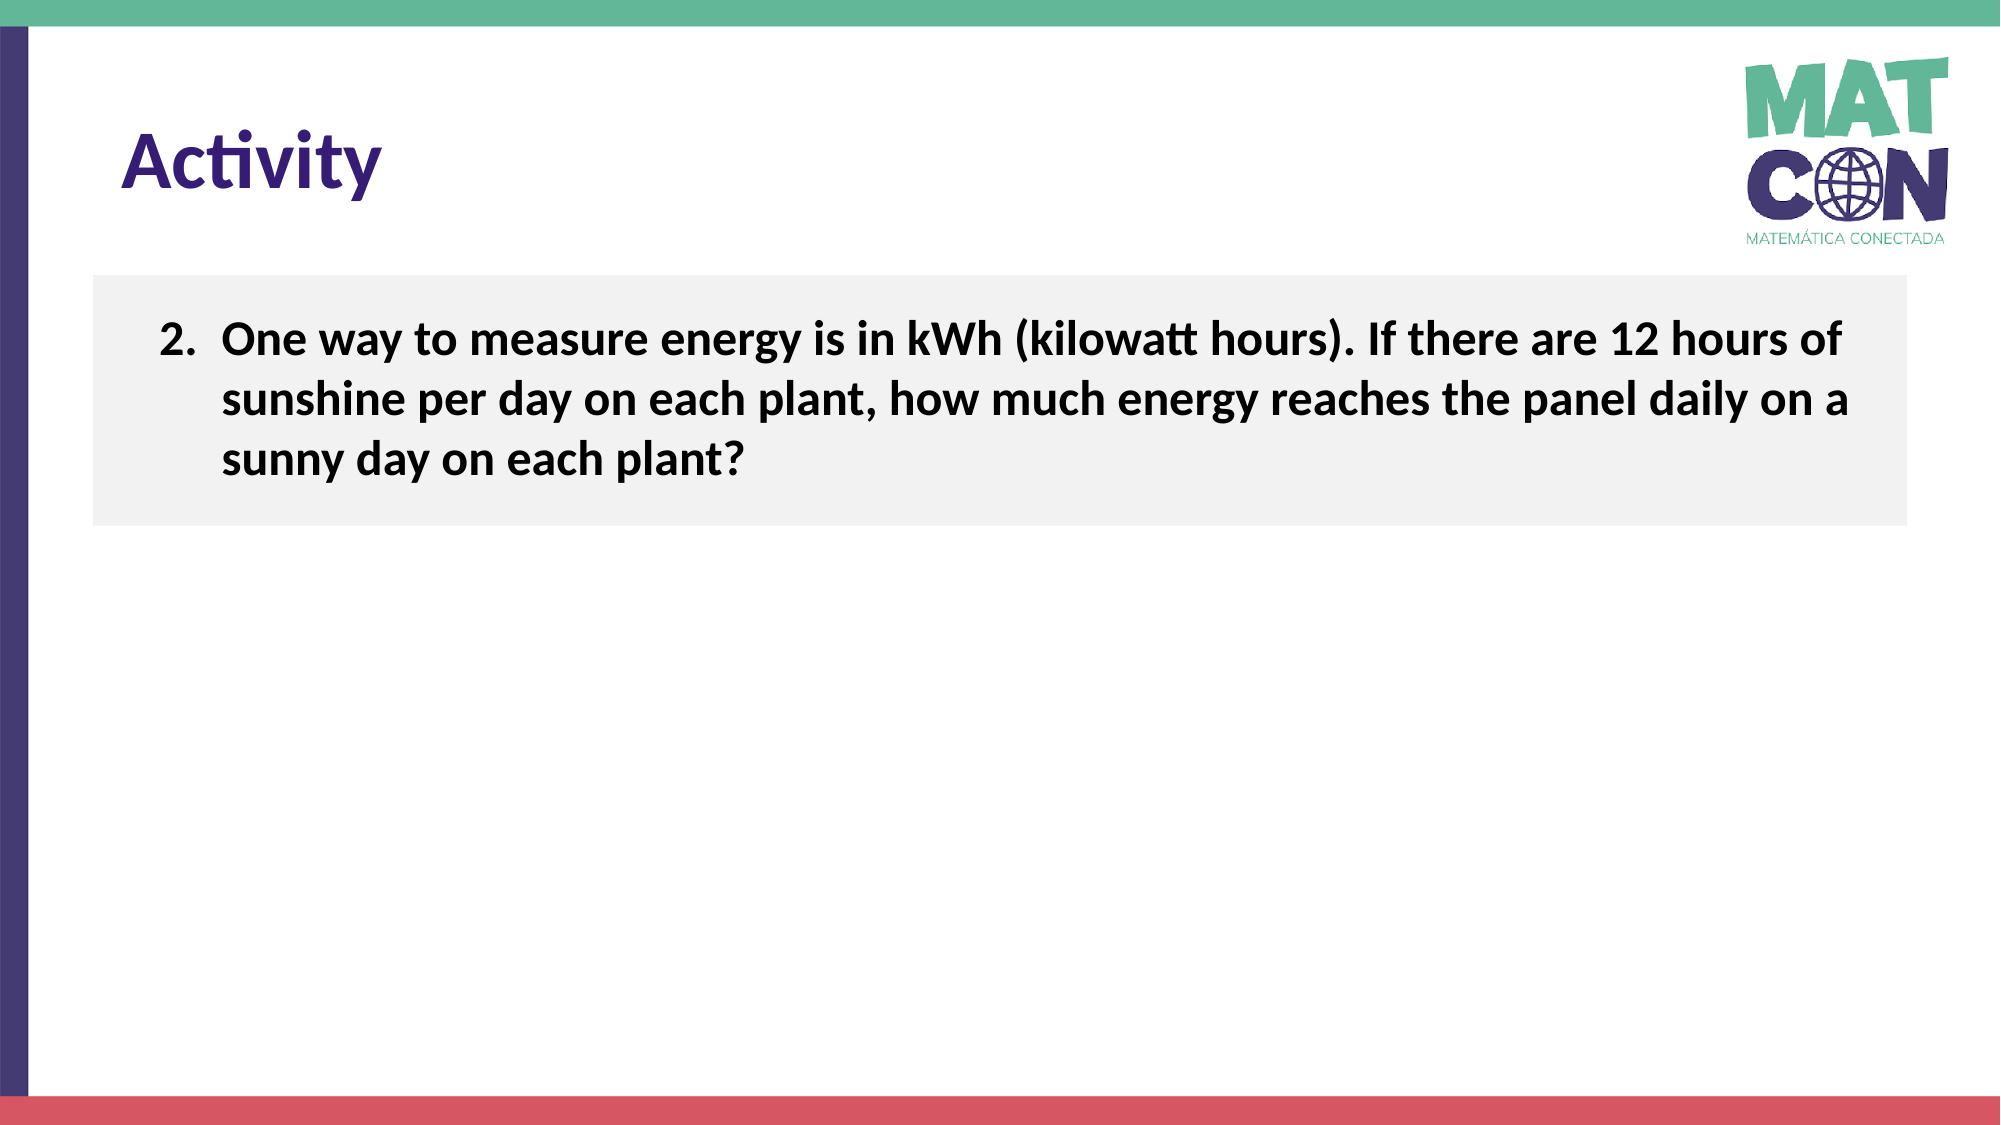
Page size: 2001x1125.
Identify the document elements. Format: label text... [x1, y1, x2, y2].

picture [0, 0, 2000, 1125]
text_box Activity [106, 97, 1395, 213]
text_box [91, 273, 1909, 528]
text_box One way to measure energy is in kWh (kilowatt hours). If there are 12 hours of sunshine per day on each plant, how much energy reaches the panel daily on a sunny day on each plant? [131, 298, 1884, 563]
